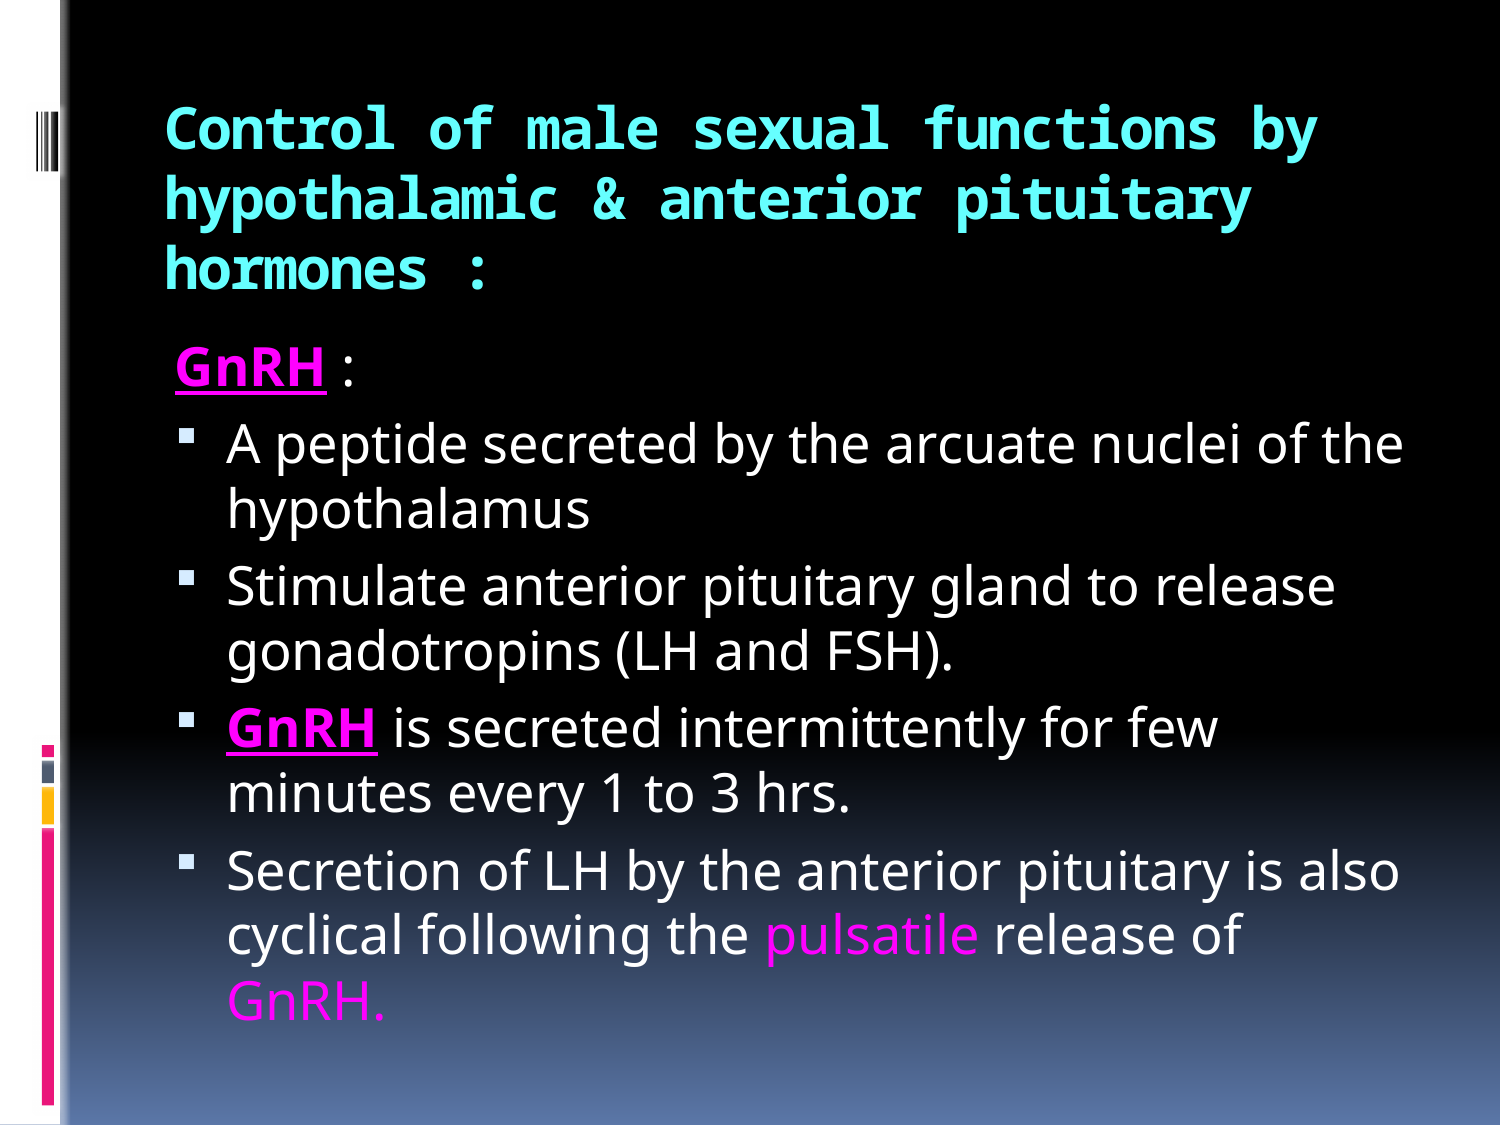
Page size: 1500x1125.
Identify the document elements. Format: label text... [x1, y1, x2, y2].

title Control of male sexual functions by hypothalamic & anterior pituitary hormones : [150, 83, 1425, 288]
list GnRH : A peptide secreted by the arcuate nuclei of the hypothalamus Stimulate anterior pituitary gland to release gonadotropins (LH and FSH). GnRH is secreted intermittently for few minutes every 1 to 3 hrs. Secretion of LH by the anterior pituitary is also cyclical following the pulsatile release of GnRH. [150, 324, 1425, 1043]
